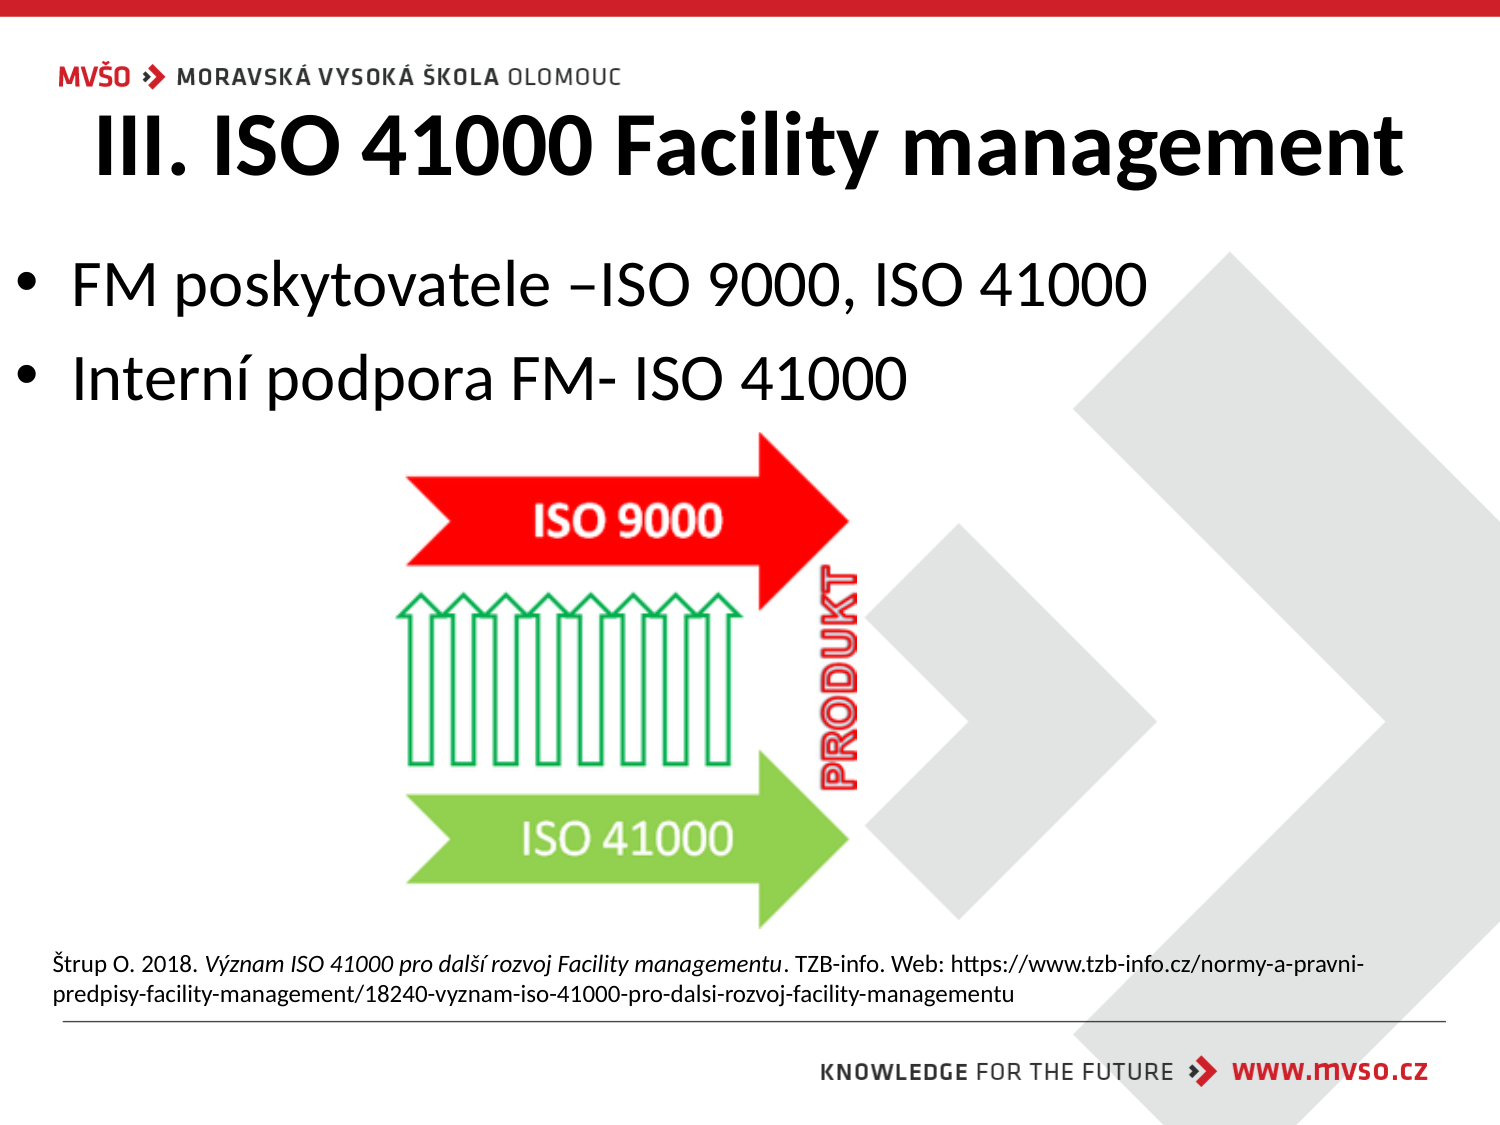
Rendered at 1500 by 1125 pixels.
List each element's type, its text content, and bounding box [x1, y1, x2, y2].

list FM poskytovatele –ISO 9000, ISO 41000 Interní podpora FM- ISO 41000 [0, 232, 1350, 976]
text_box Štrup O. 2018. Význam ISO 41000 pro další rozvoj Facility managementu. TZB-info. Web: https://www.tzb-info.cz/normy-a-pravni-predpisy-facility-management/18240-vyznam-iso-41000-pro-dalsi-rozvoj-facility-managementu [37, 940, 1459, 1016]
picture [395, 432, 857, 930]
picture [0, 0, 1500, 1125]
title III. ISO 41000 Facility management [75, 45, 1425, 233]
